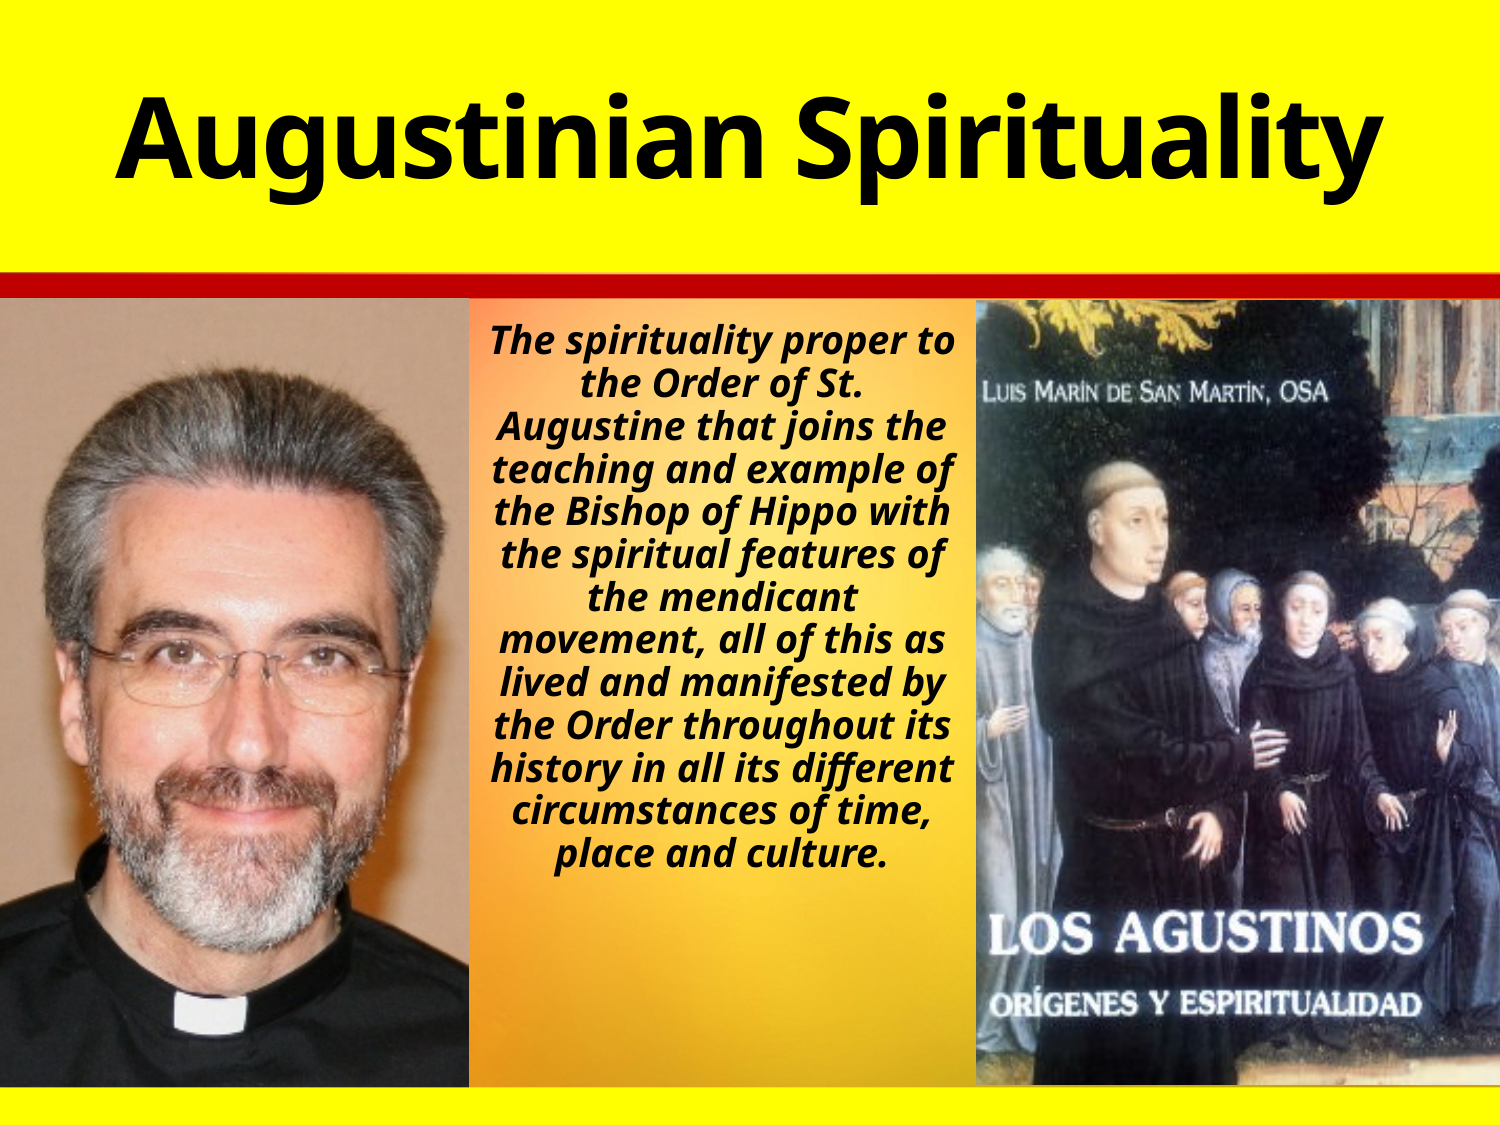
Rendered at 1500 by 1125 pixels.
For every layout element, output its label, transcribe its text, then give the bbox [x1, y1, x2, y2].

text_box [0, 273, 1500, 299]
text_box [0, 0, 1500, 273]
picture [0, 298, 1500, 1088]
text_box [0, 1086, 1500, 1125]
text_box The spirituality proper to the Order of St. Augustine that joins the teaching and example of the Bishop of Hippo with the spiritual features of the mendicant movement, all of this as lived and manifested by the Order throughout its history in all its different circumstances of time, place and culture. [469, 313, 976, 1077]
title Augustinian Spirituality [9, 37, 1491, 247]
